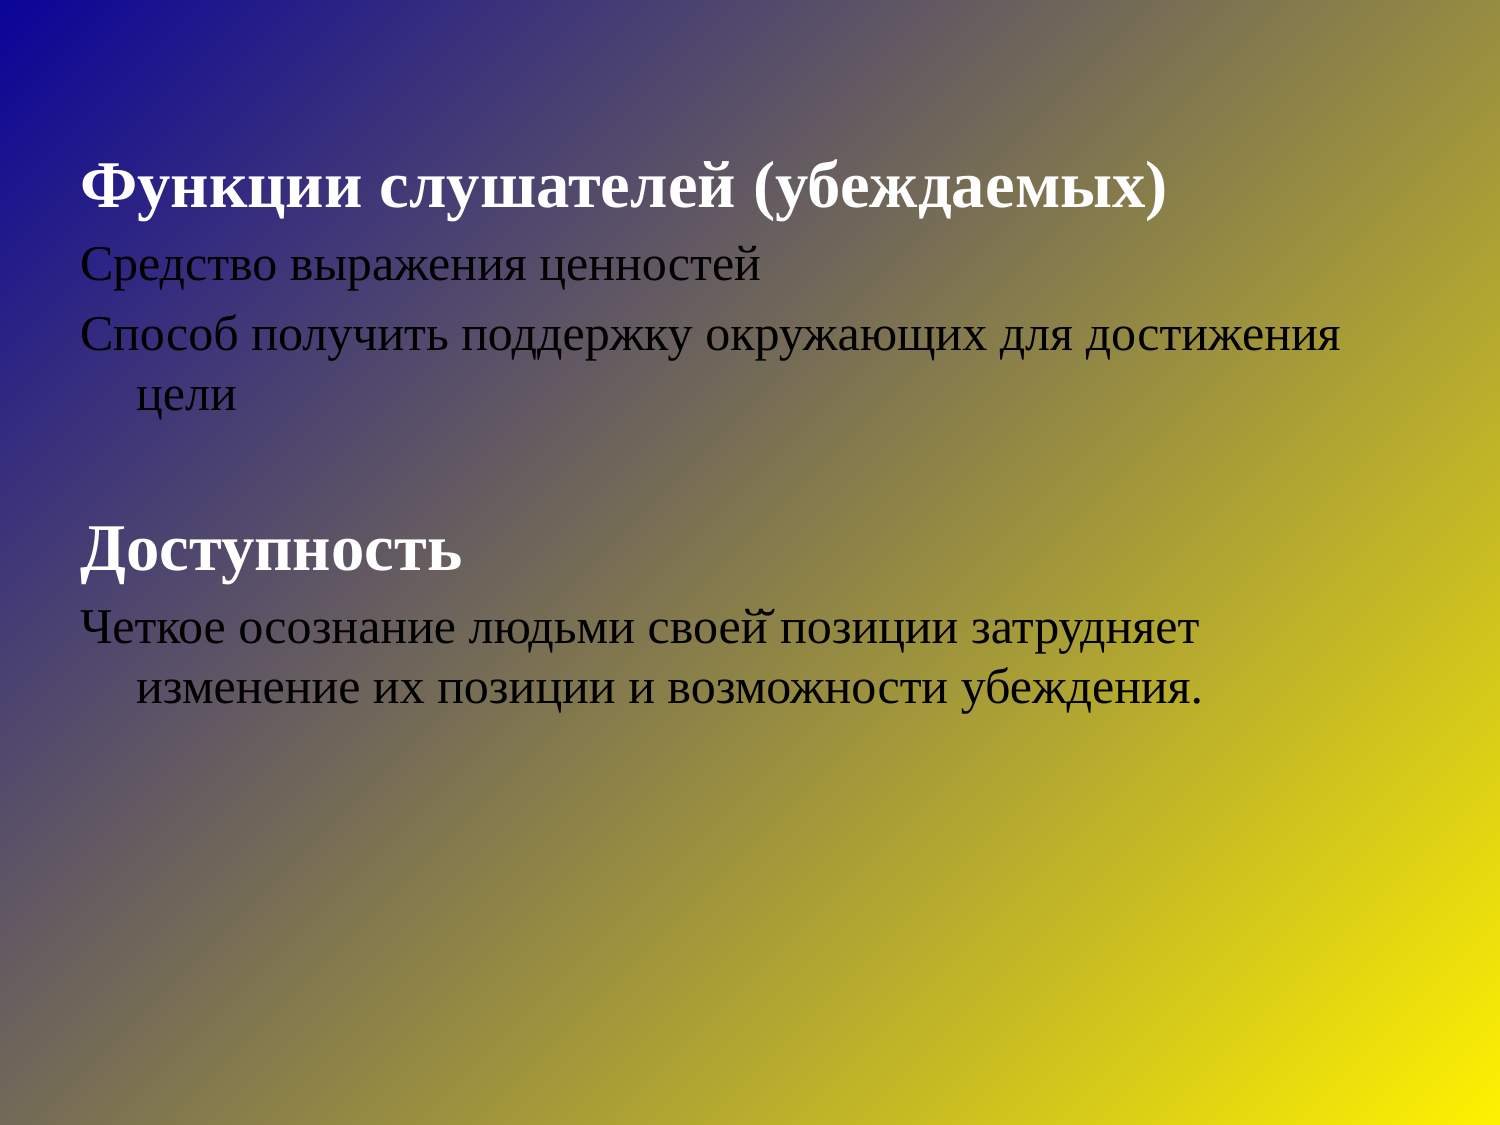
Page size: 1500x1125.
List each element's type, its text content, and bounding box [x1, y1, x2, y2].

list Функции слушателей (убеждаемых) Средство выражения ценностей Способ получить поддержку окружающих для достижения цели Доступность Четкое осознание людьми своей̆ позиции затрудняет изменение их позиции и возможности убеждения. [64, 149, 1415, 892]
